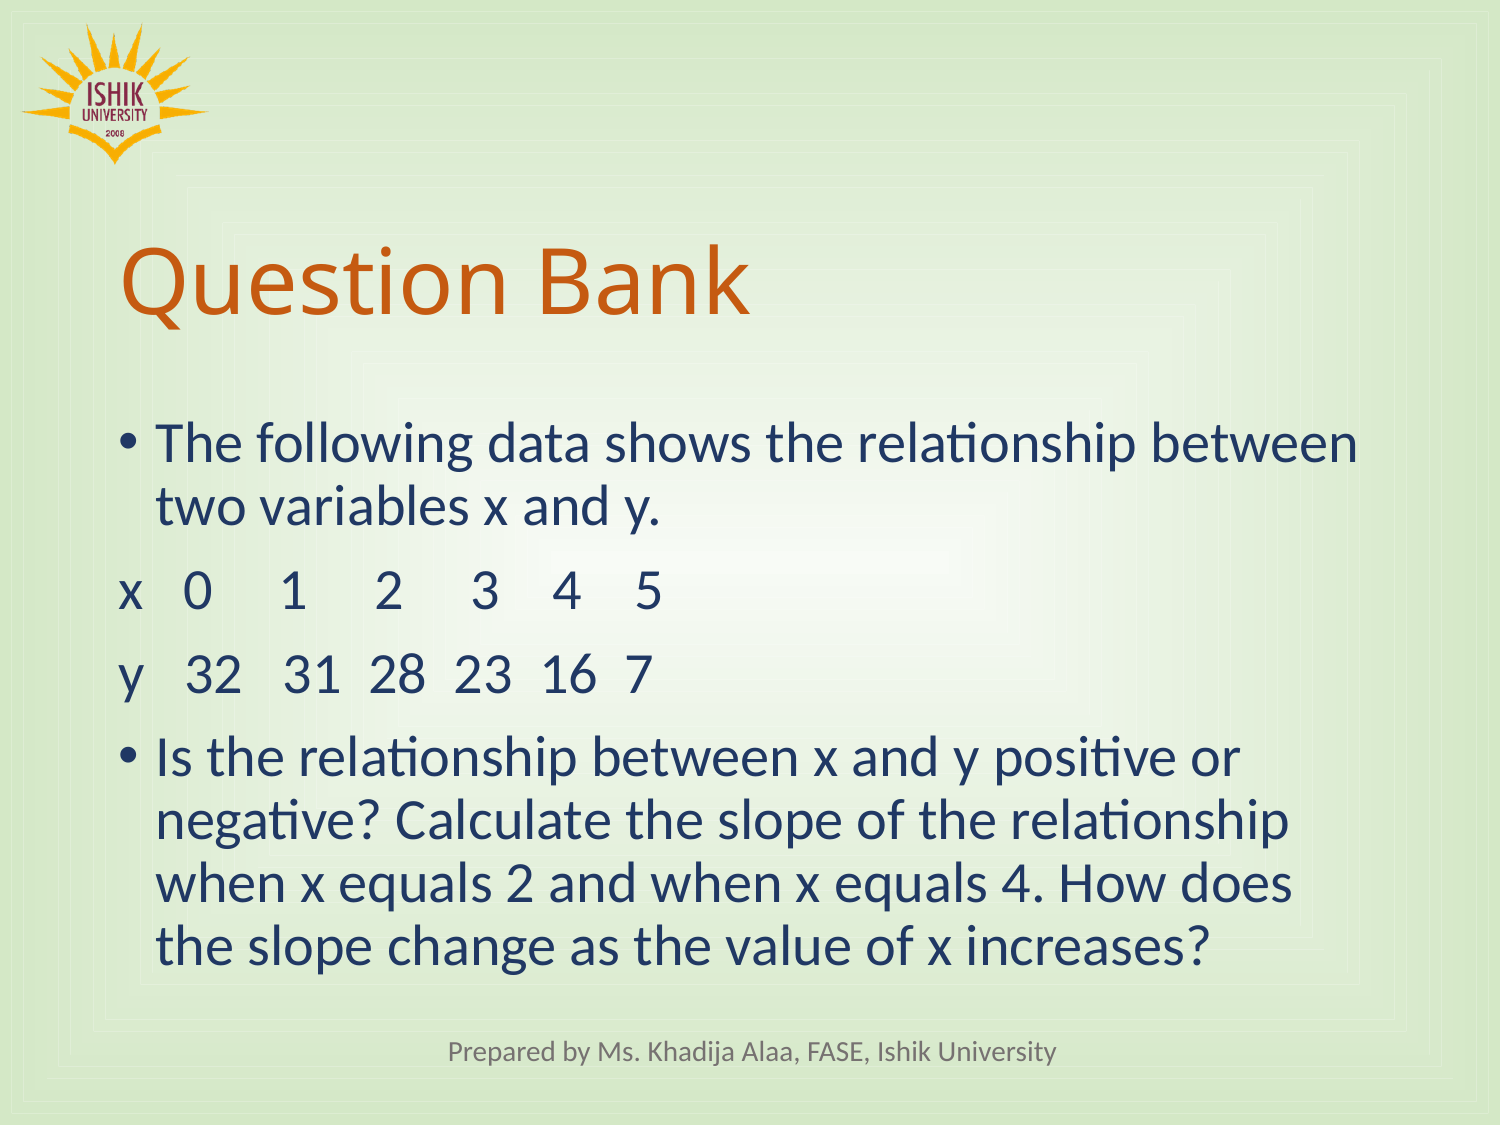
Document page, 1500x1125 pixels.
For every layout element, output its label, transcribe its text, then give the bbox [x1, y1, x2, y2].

picture [20, 22, 209, 165]
list The following data shows the relationship between two variables x and y. x 0 1 2 3 4 5 y 32 31 28 23 16 7 Is the relationship between x and y positive or negative? Calculate the slope of the relationship when x equals 2 and when x equals 4. How does the slope change as the value of x increases? [103, 405, 1397, 1025]
footer Prepared by Ms. Khadija Alaa, FASE, Ishik University [260, 1025, 1271, 1115]
title Question Bank [103, 176, 1397, 394]
